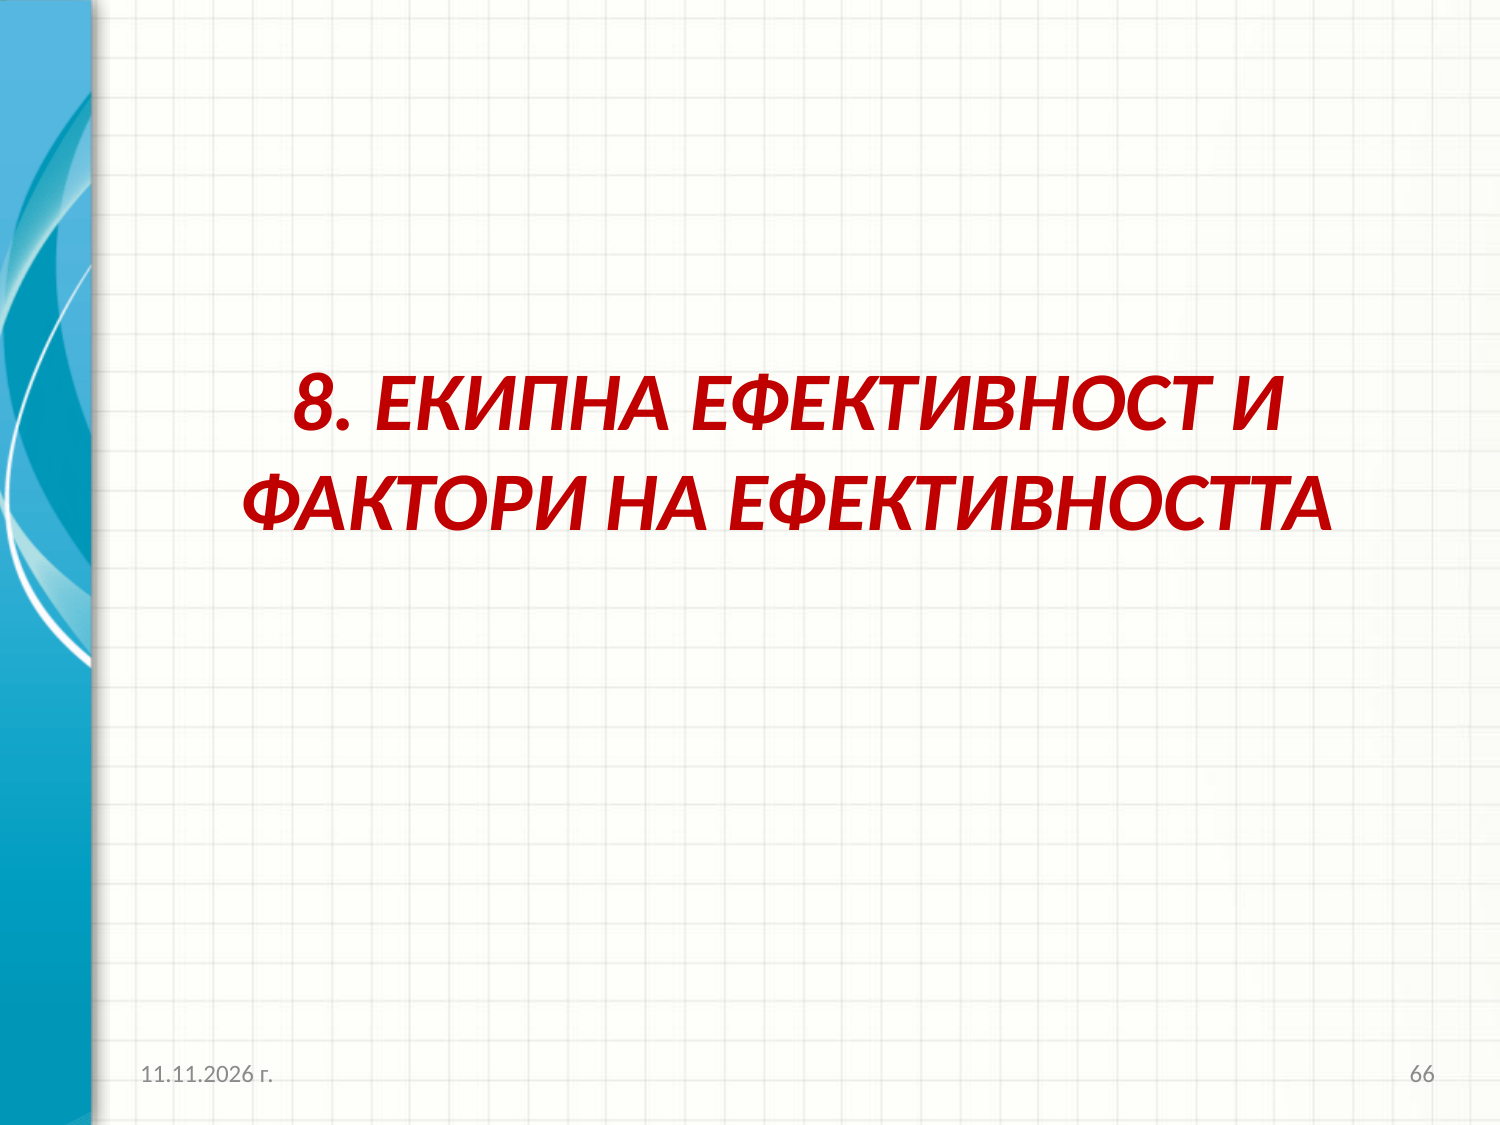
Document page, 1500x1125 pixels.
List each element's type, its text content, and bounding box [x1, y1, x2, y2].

slide_number 66 [1100, 1042, 1450, 1103]
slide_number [125, 1042, 475, 1103]
list 8. Екипна ефективност и фактори на ефективността [125, 30, 1450, 1035]
picture [0, 0, 1500, 1125]
